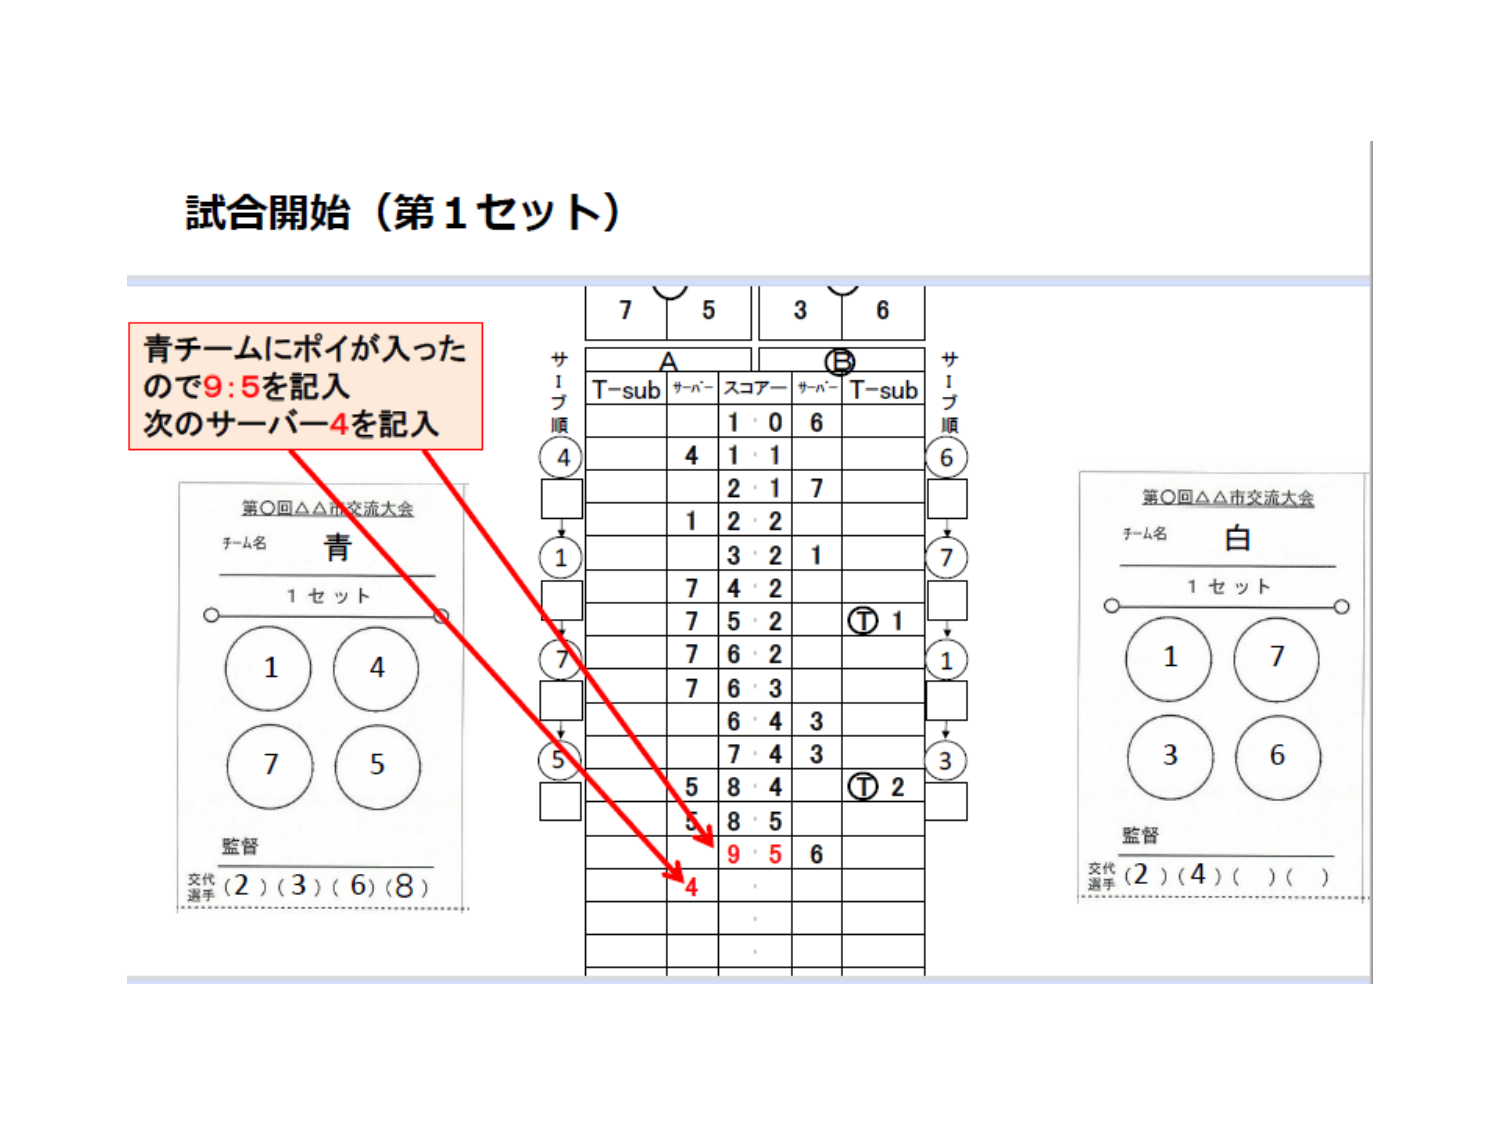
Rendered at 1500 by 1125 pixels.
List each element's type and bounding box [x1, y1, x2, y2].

picture [127, 141, 1373, 984]
